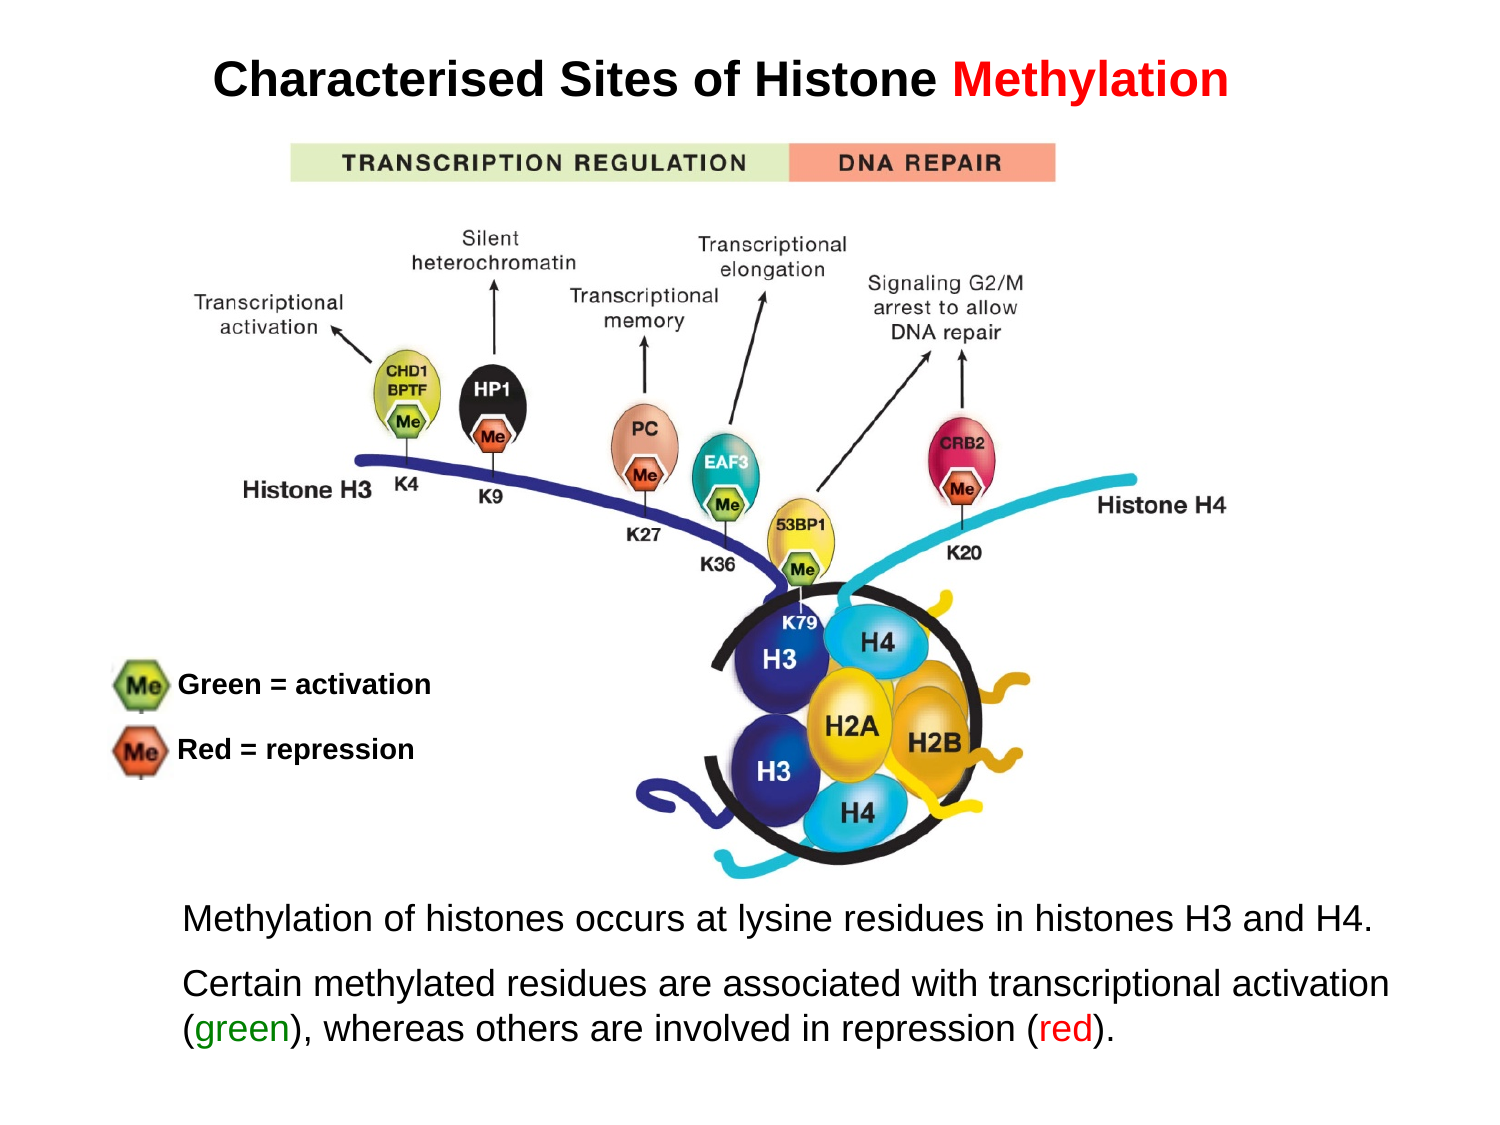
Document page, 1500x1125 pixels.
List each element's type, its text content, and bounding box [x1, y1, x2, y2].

text_box Methylation of histones occurs at lysine residues in histones H3 and H4. Certain methylated residues are associated with transcriptional activation (green), whereas others are involved in repression (red). [167, 886, 1415, 1057]
text_box Characterised Sites of Histone Methylation [197, 38, 1245, 114]
picture [106, 723, 174, 780]
picture [110, 656, 174, 714]
picture [179, 138, 1232, 890]
